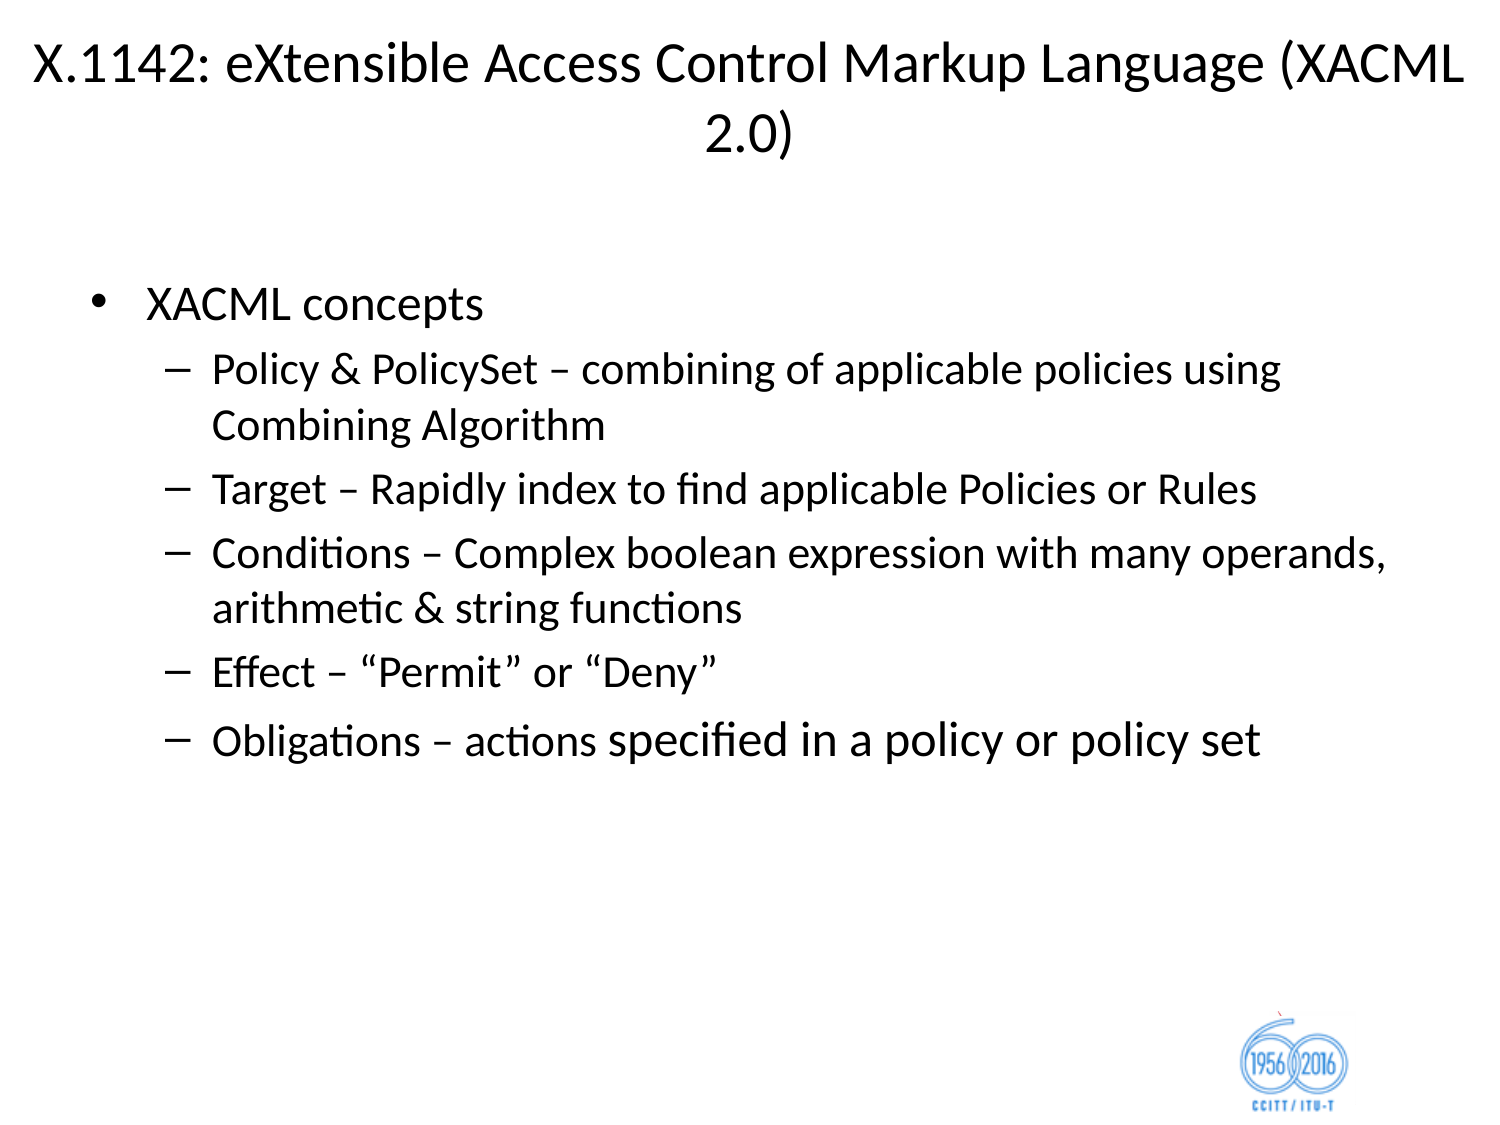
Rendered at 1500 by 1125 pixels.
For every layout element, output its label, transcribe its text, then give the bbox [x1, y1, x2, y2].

list XACML concepts Policy & PolicySet – combining of applicable policies using Combining Algorithm Target – Rapidly index to find applicable Policies or Rules Conditions – Complex boolean expression with many operands, arithmetic & string functions Effect – “Permit” or “Deny” Obligations – actions specified in a policy or policy set [75, 262, 1425, 1005]
title X.1142: eXtensible Access Control Markup Language (XACML 2.0) [0, 0, 1500, 188]
picture [1234, 1011, 1356, 1115]
